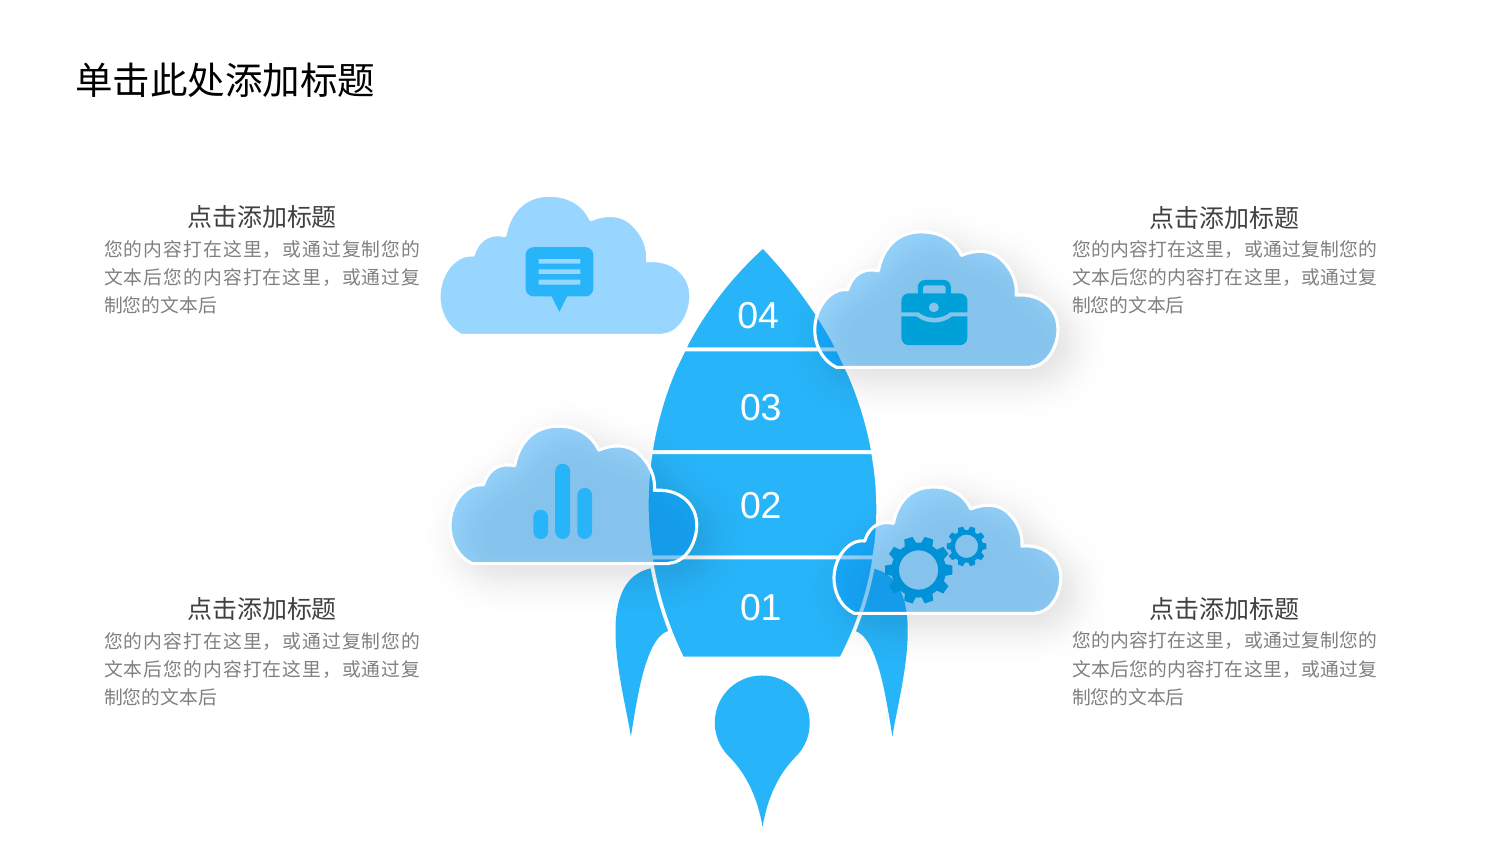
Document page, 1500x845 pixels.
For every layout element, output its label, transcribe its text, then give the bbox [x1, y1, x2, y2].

text_box [891, 231, 1058, 368]
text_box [533, 463, 593, 540]
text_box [884, 526, 987, 604]
text_box 点击添加标题 您的内容打在这里，或通过复制您的文本后您的内容打在这里，或通过复制您的文本后 [92, 588, 432, 714]
text_box 点击添加标题 您的内容打在这里，或通过复制您的文本后您的内容打在这里，或通过复制您的文本后 [92, 196, 432, 322]
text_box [901, 279, 968, 346]
text_box 点击添加标题 您的内容打在这里，或通过复制您的文本后您的内容打在这里，或通过复制您的文本后 [1060, 588, 1389, 714]
text_box [438, 195, 646, 336]
text_box [450, 426, 610, 564]
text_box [525, 246, 594, 313]
text_box 点击添加标题 您的内容打在这里，或通过复制您的文本后您的内容打在这里，或通过复制您的文本后 [1060, 196, 1389, 323]
text_box [912, 487, 1061, 614]
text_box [615, 245, 909, 771]
